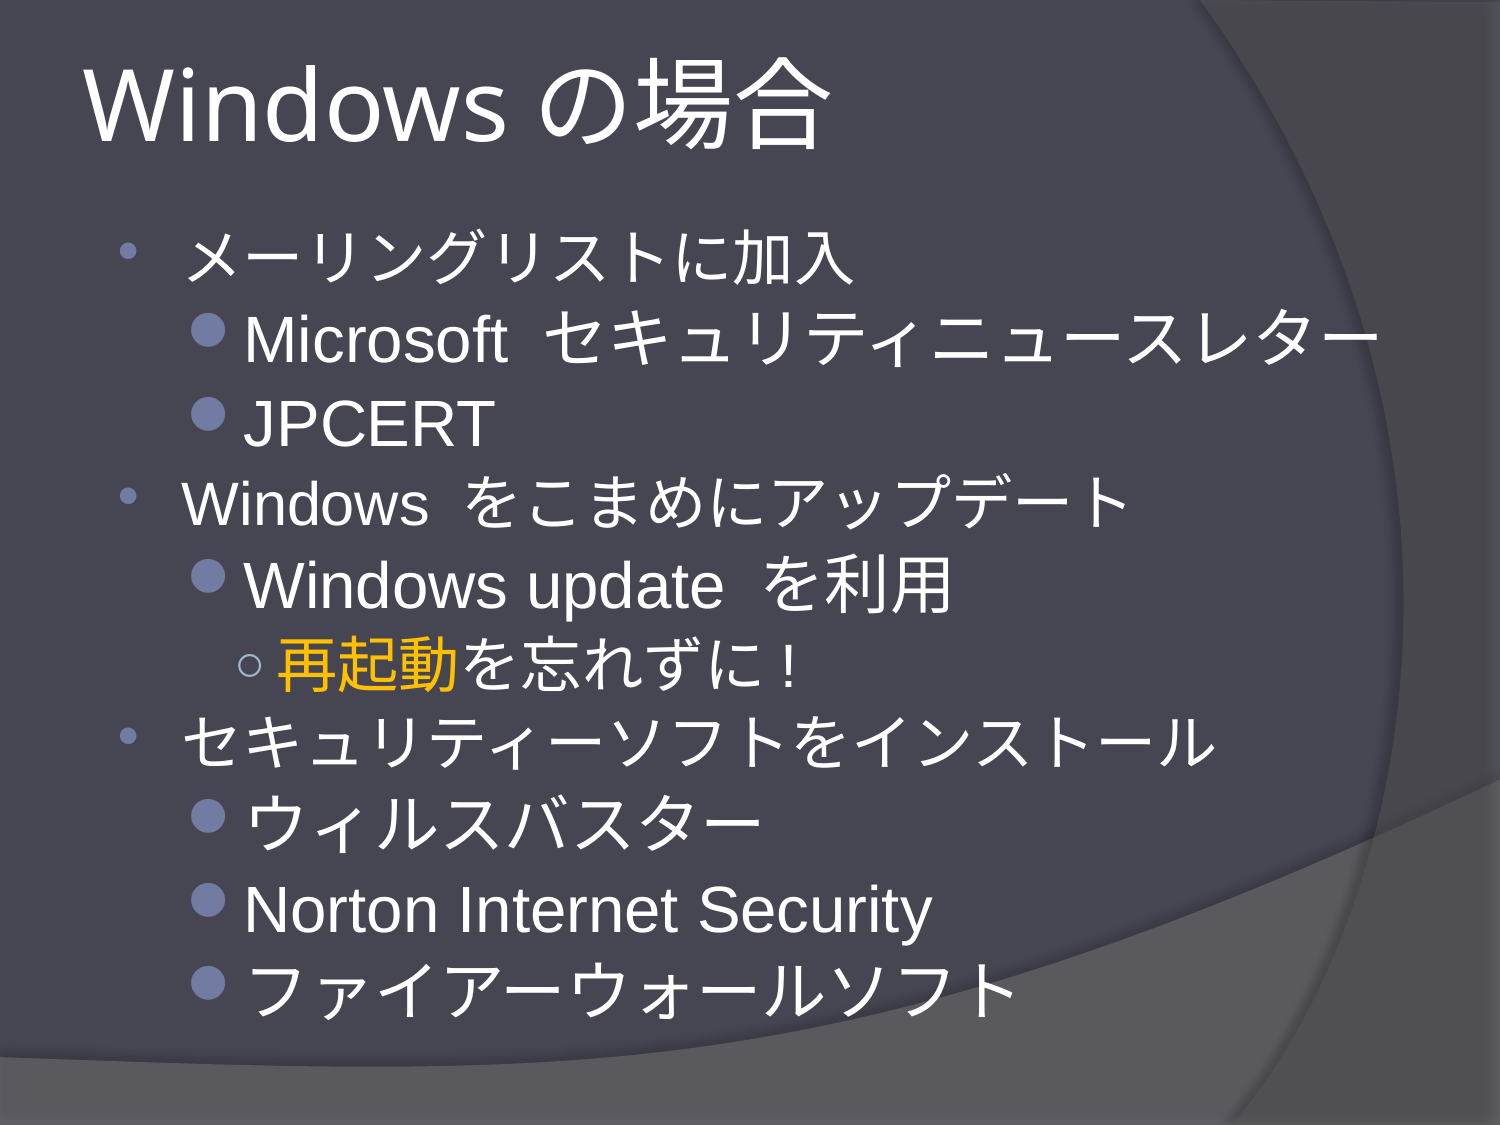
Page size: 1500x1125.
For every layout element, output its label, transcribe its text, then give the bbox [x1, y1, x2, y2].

list メーリングリストに加入 Microsoft セキュリティニュースレター JPCERT Windows をこまめにアップデート Windows update を利用 再起動を忘れずに! セキュリティーソフトをインストール ウィルスバスター Norton Internet Security ファイアーウォールソフト [99, 220, 1424, 1083]
title Windowsの場合 [75, 7, 1425, 195]
